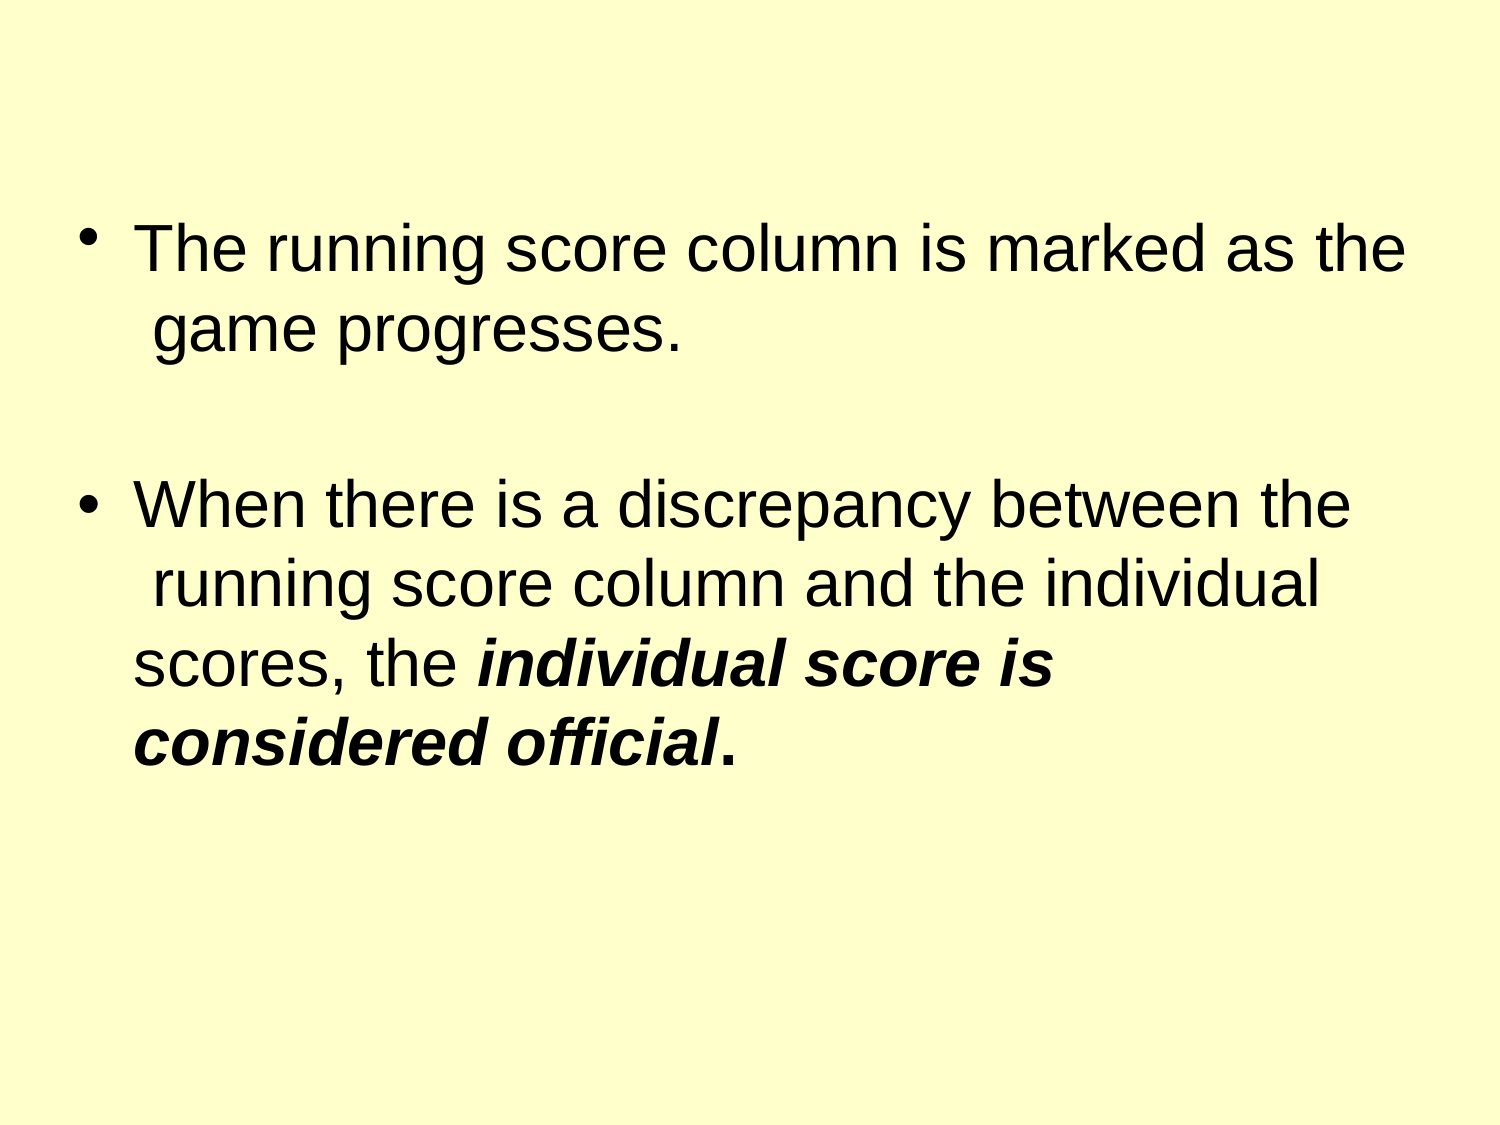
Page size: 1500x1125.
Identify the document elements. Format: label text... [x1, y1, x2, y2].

text_box The running score column is marked as the game progresses. When there is a discrepancy between the running score column and the individual scores, the individual score is considered official. [75, 203, 1412, 782]
